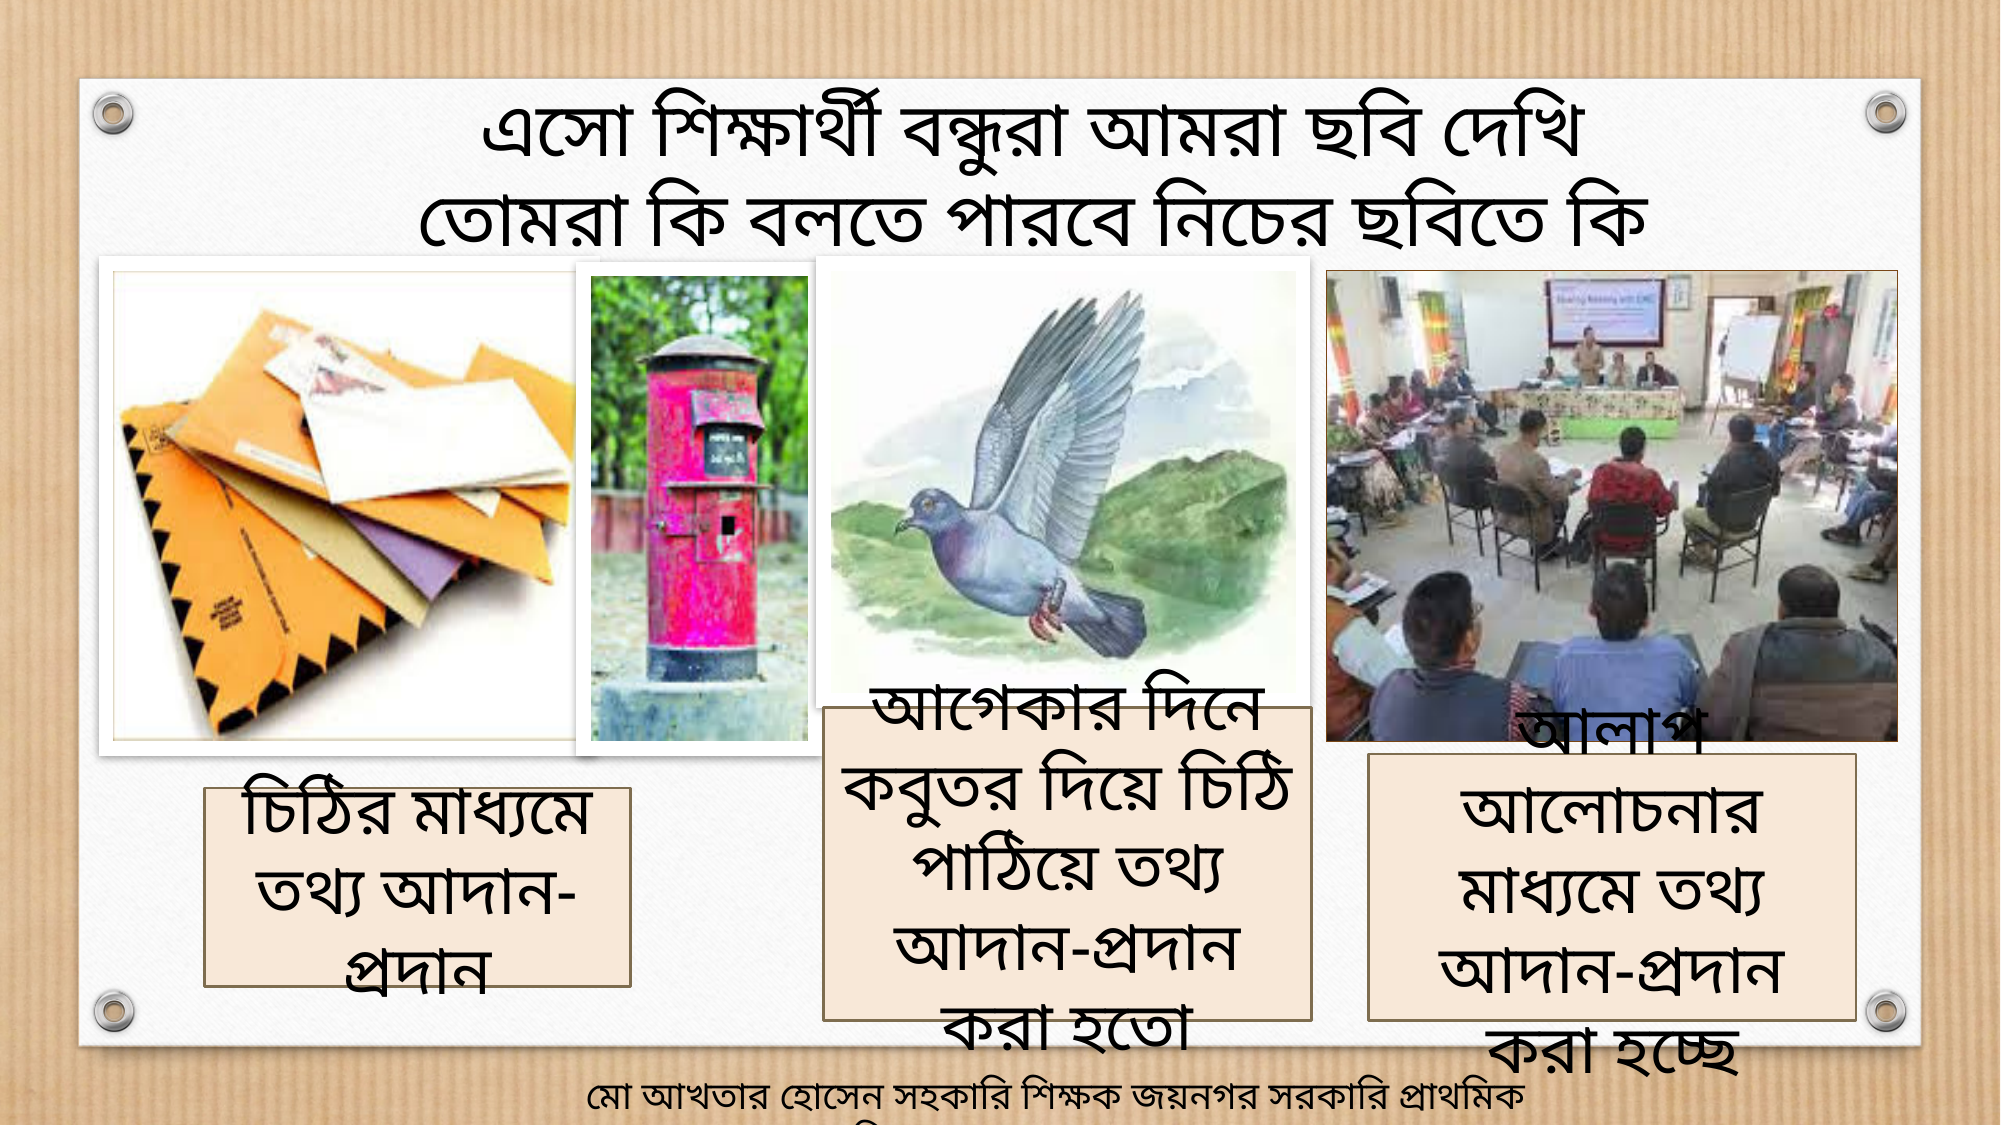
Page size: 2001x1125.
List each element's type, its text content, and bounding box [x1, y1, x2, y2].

text_box আলাপ আলোচনার মাধ্যমে তথ্য আদান-প্রদান করা হচ্ছে [1367, 753, 1857, 1022]
text_box চিঠির মাধ্যমে তথ্য আদান-প্রদান [203, 787, 632, 988]
picture [0, 0, 2001, 1125]
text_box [113, 270, 809, 742]
text_box এসো শিক্ষার্থী বন্ধুরা আমরা ছবি দেখি তোমরা কি বলতে পারবে নিচের ছবিতে কি দেখা যাচ্ছে? [336, 73, 1729, 359]
text_box আগেকার দিনে কবুতর দিয়ে চিঠি পাঠিয়ে তথ্য আদান-প্রদান করা হতো [822, 706, 1313, 1022]
